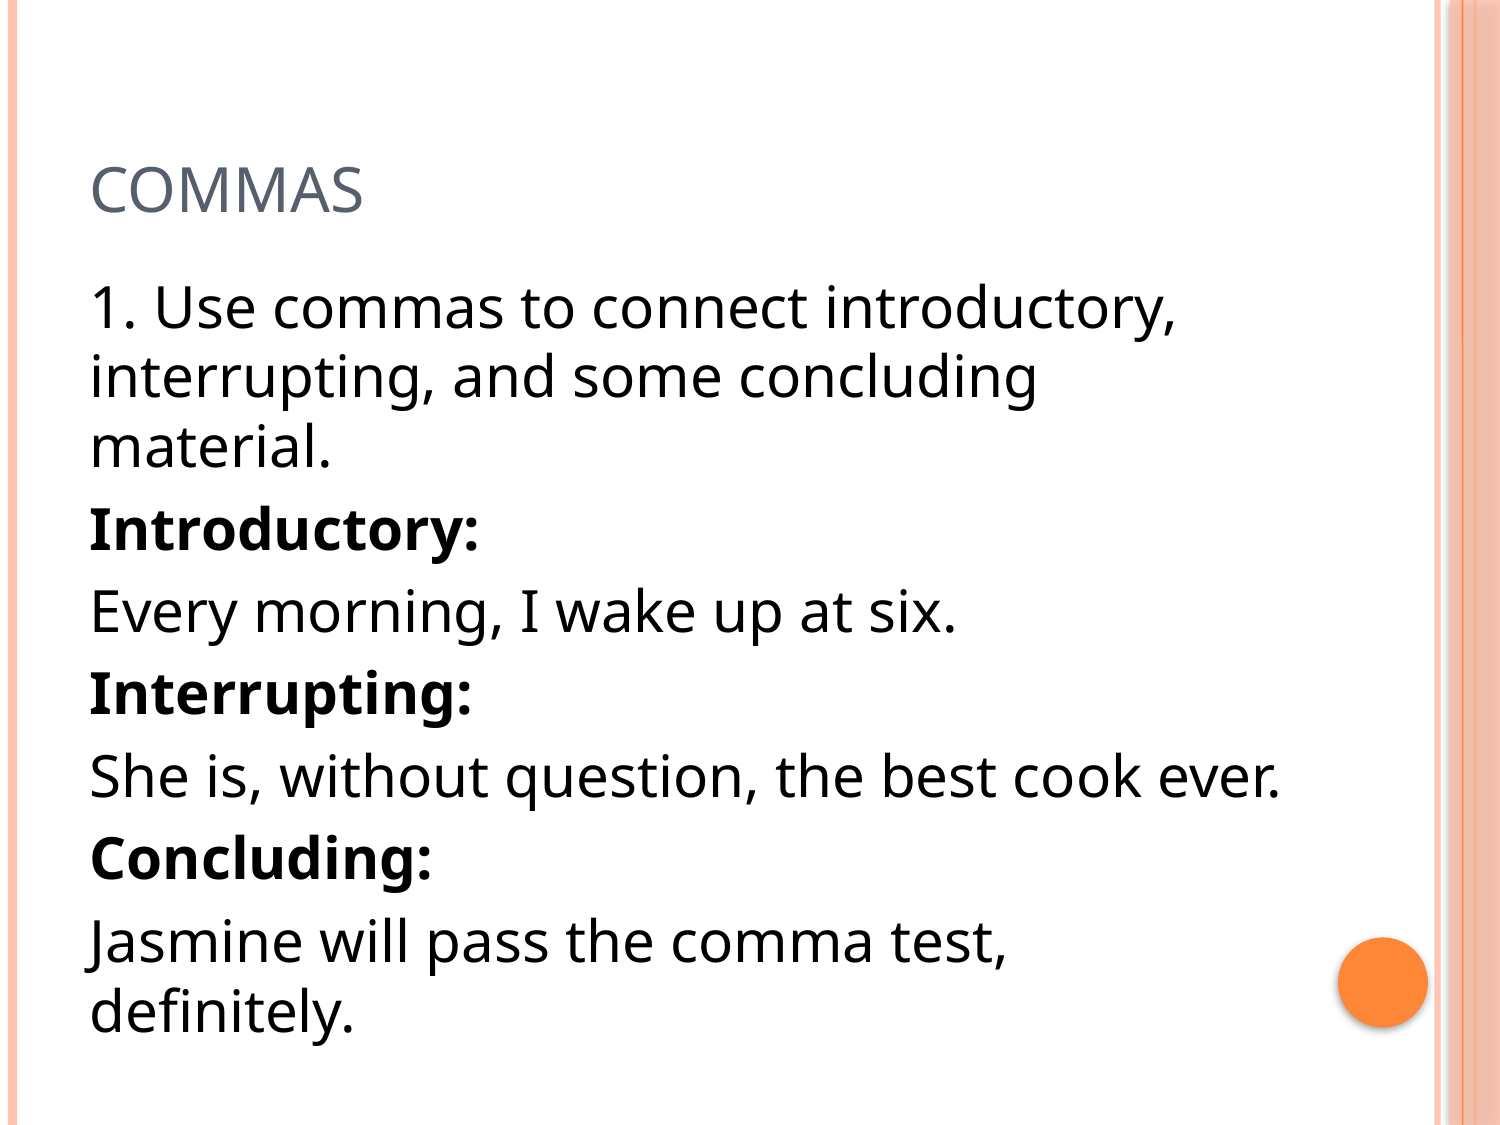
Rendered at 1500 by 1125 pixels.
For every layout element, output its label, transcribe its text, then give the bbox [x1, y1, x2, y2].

list 1. Use commas to connect introductory, interrupting, and some concluding material. Introductory: Every morning, I wake up at six. Interrupting: She is, without question, the best cook ever. Concluding: Jasmine will pass the comma test, definitely. [75, 262, 1300, 1062]
title commas [75, 45, 1300, 233]
